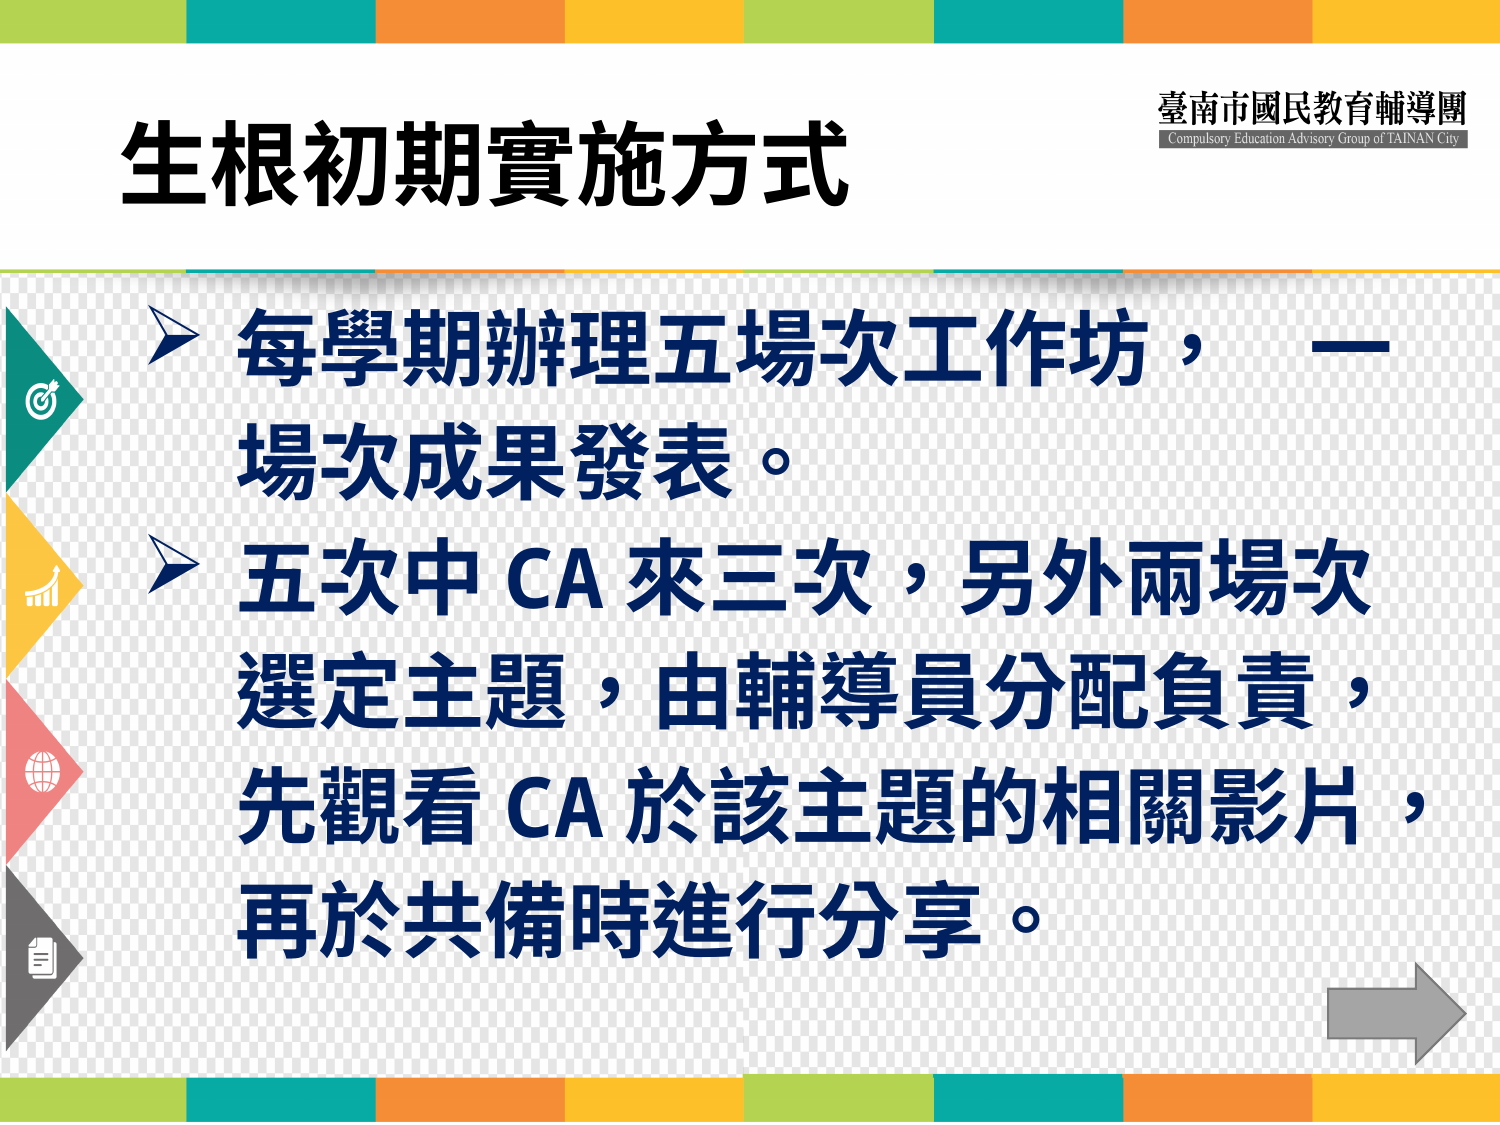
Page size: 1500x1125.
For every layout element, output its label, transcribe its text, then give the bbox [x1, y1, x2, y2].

text_box [1327, 961, 1467, 1066]
title 生根初期實施方式 [103, 59, 1397, 278]
text_box 每學期辦理五場次工作坊， 一場次成果發表。 五次中CA來三次，另外兩場次選定主題，由輔導員分配負責，先觀看CA於該主題的相關影片，再於共備時進行分享。 [126, 273, 1434, 976]
picture [0, 0, 1500, 1125]
